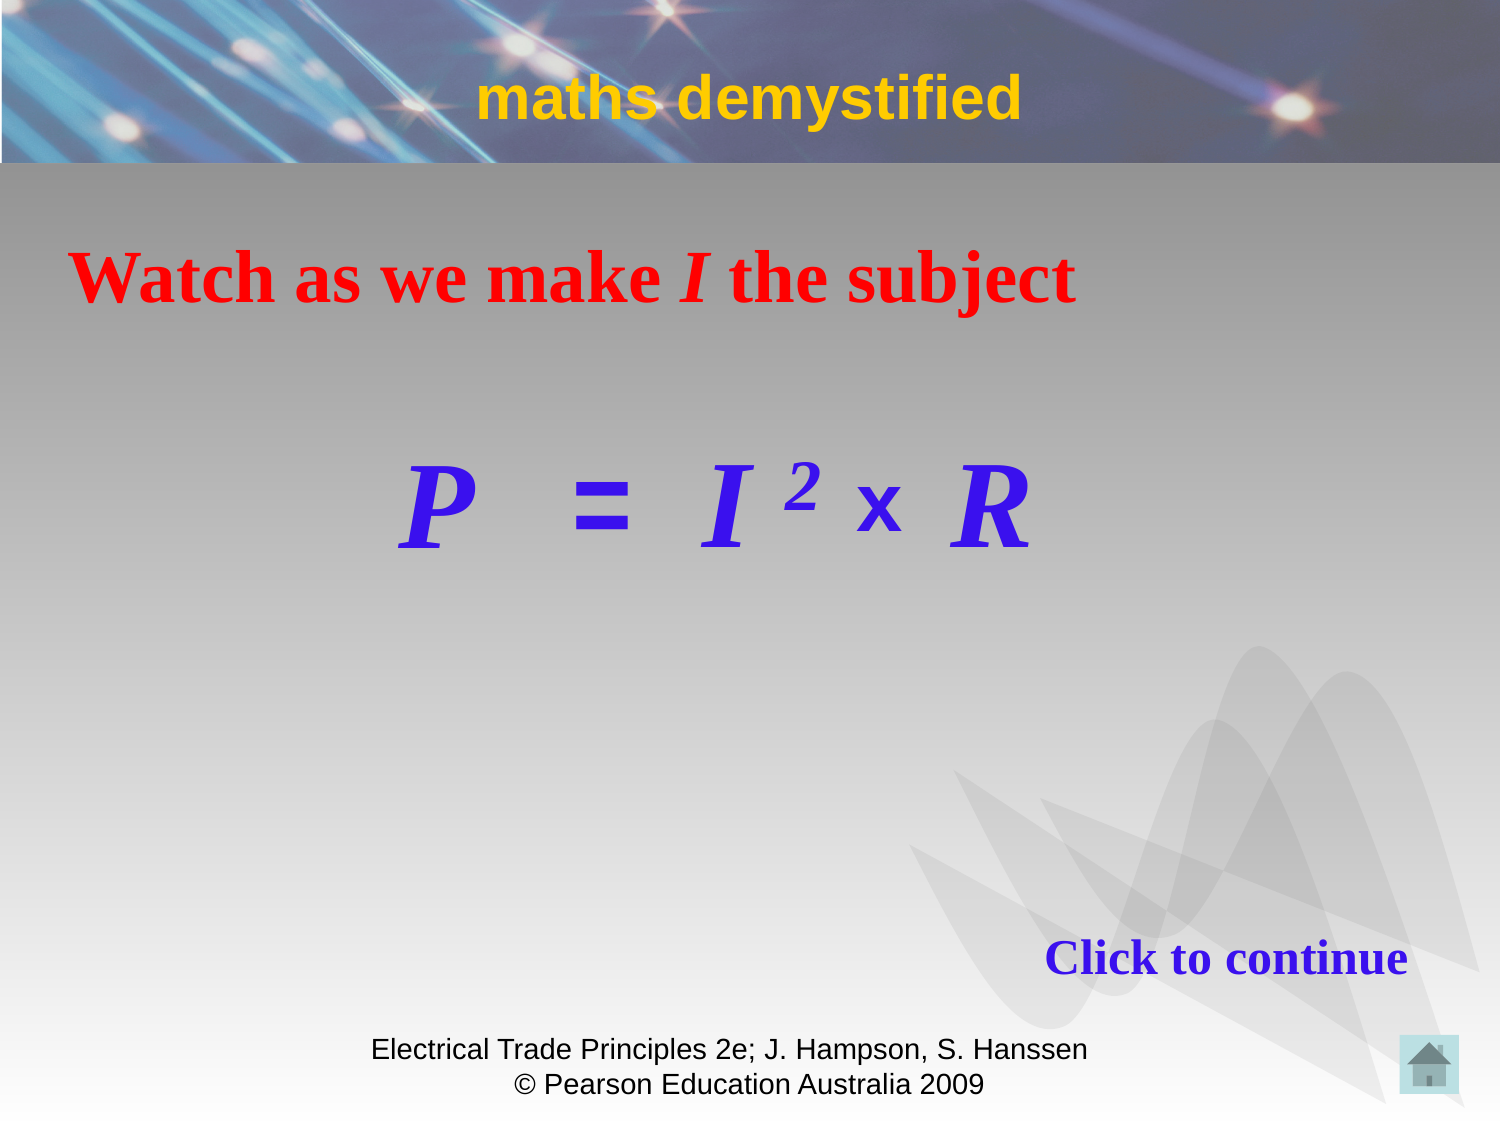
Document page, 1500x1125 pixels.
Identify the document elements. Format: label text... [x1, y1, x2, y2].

text_box Click to continue [1021, 916, 1424, 992]
title maths demystified [0, 0, 1500, 164]
text_box 2 [785, 422, 853, 573]
text_box x [856, 447, 903, 548]
text_box R [950, 422, 1034, 573]
text_box I [702, 422, 783, 573]
text_box Watch as we make I the subject [53, 219, 1400, 325]
text_box = [572, 422, 633, 573]
list P [348, 408, 526, 588]
